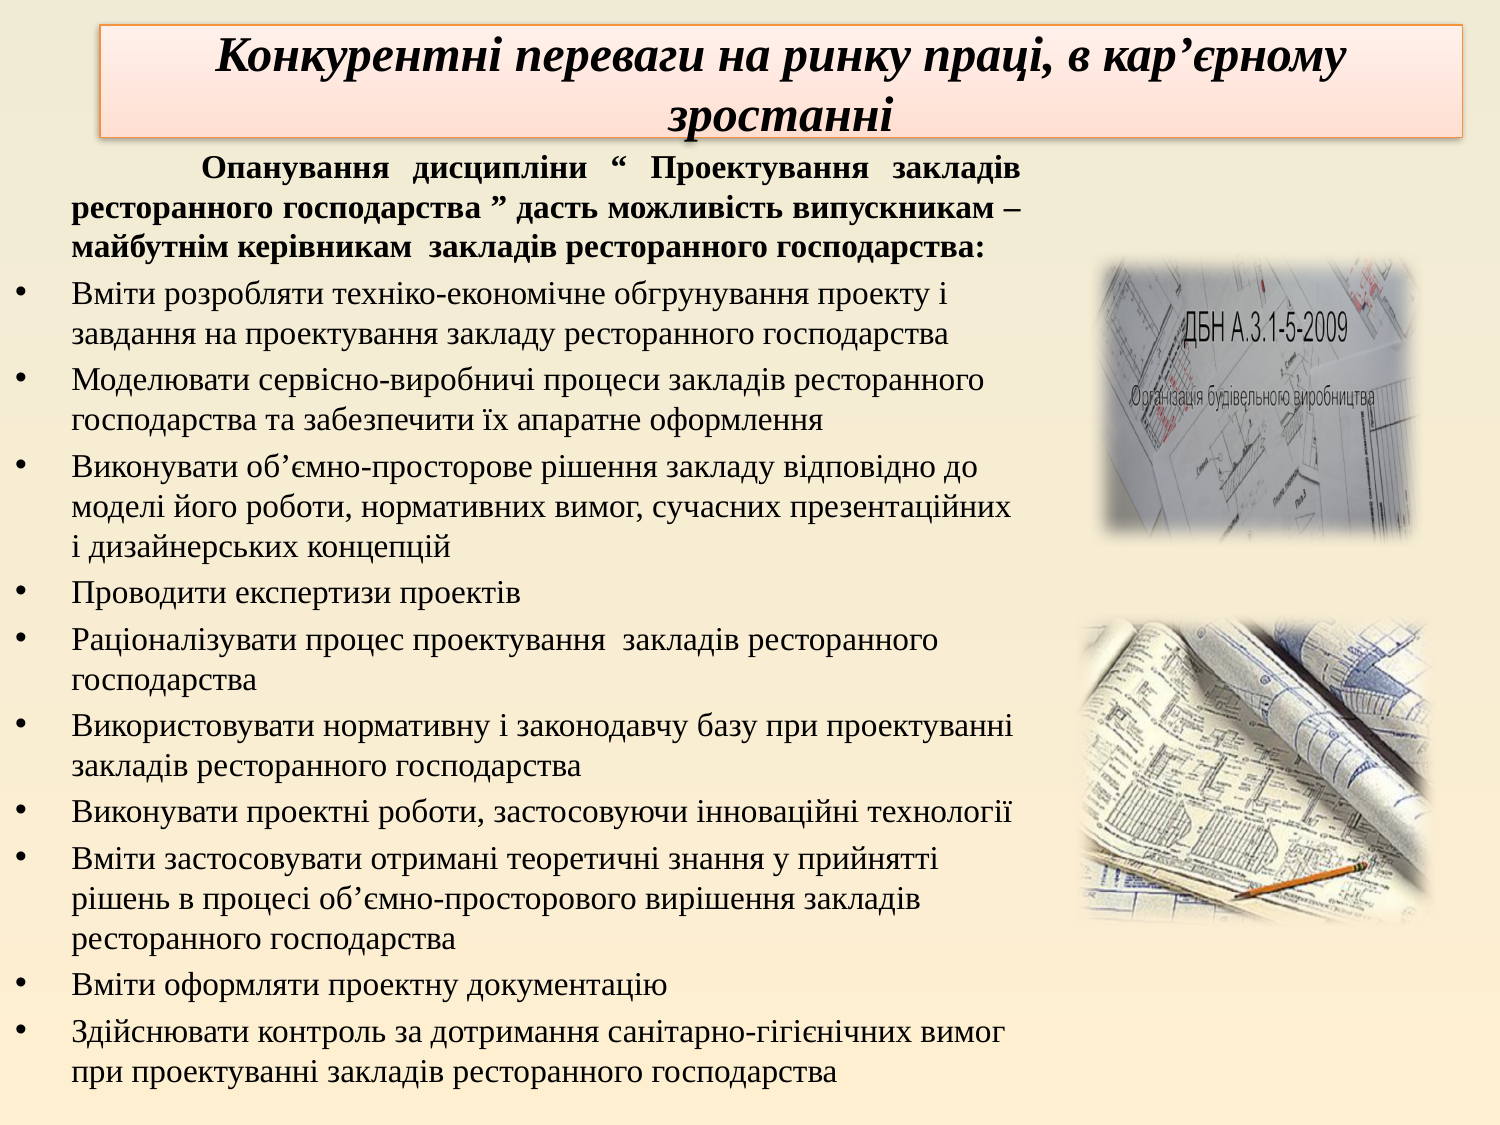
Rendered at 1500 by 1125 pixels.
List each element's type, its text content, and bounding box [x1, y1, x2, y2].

list Опанування дисципліни “ Проектування закладів ресторанного господарства ” дасть можливість випускникам – майбутнім керівникам закладів ресторанного господарства: Вміти розробляти техніко-економічне обгрунування проекту і завдання на проектування закладу ресторанного господарства Моделювати сервісно-виробничі процеси закладів ресторанного господарства та забезпечити їх апаратне оформлення Виконувати об’ємно-просторове рішення закладу відповідно до моделі його роботи, нормативних вимог, сучасних презентаційних і дизайнерських концепцій Проводити експертизи проектів Раціоналізувати процес проектування закладів ресторанного господарства Використовувати нормативну і законодавчу базу при проектуванні закладів ресторанного господарства Виконувати проектні роботи, застосовуючи інноваційні технології Вміти застосовувати отримані теоретичні знання у прийнятті рішень в процесі об’ємно-просторового вирішення закладів ресторанного господарства Вміти оформляти проектну документацію Здійснювати контроль за дотримання санітарно-гігієнічних вимог при проектуванні закладів ресторанного господарства [0, 137, 1038, 1125]
picture [1087, 249, 1426, 551]
title Конкурентні переваги на ринку праці, в кар’єрному зростанні [99, 24, 1463, 138]
picture [1074, 612, 1438, 928]
